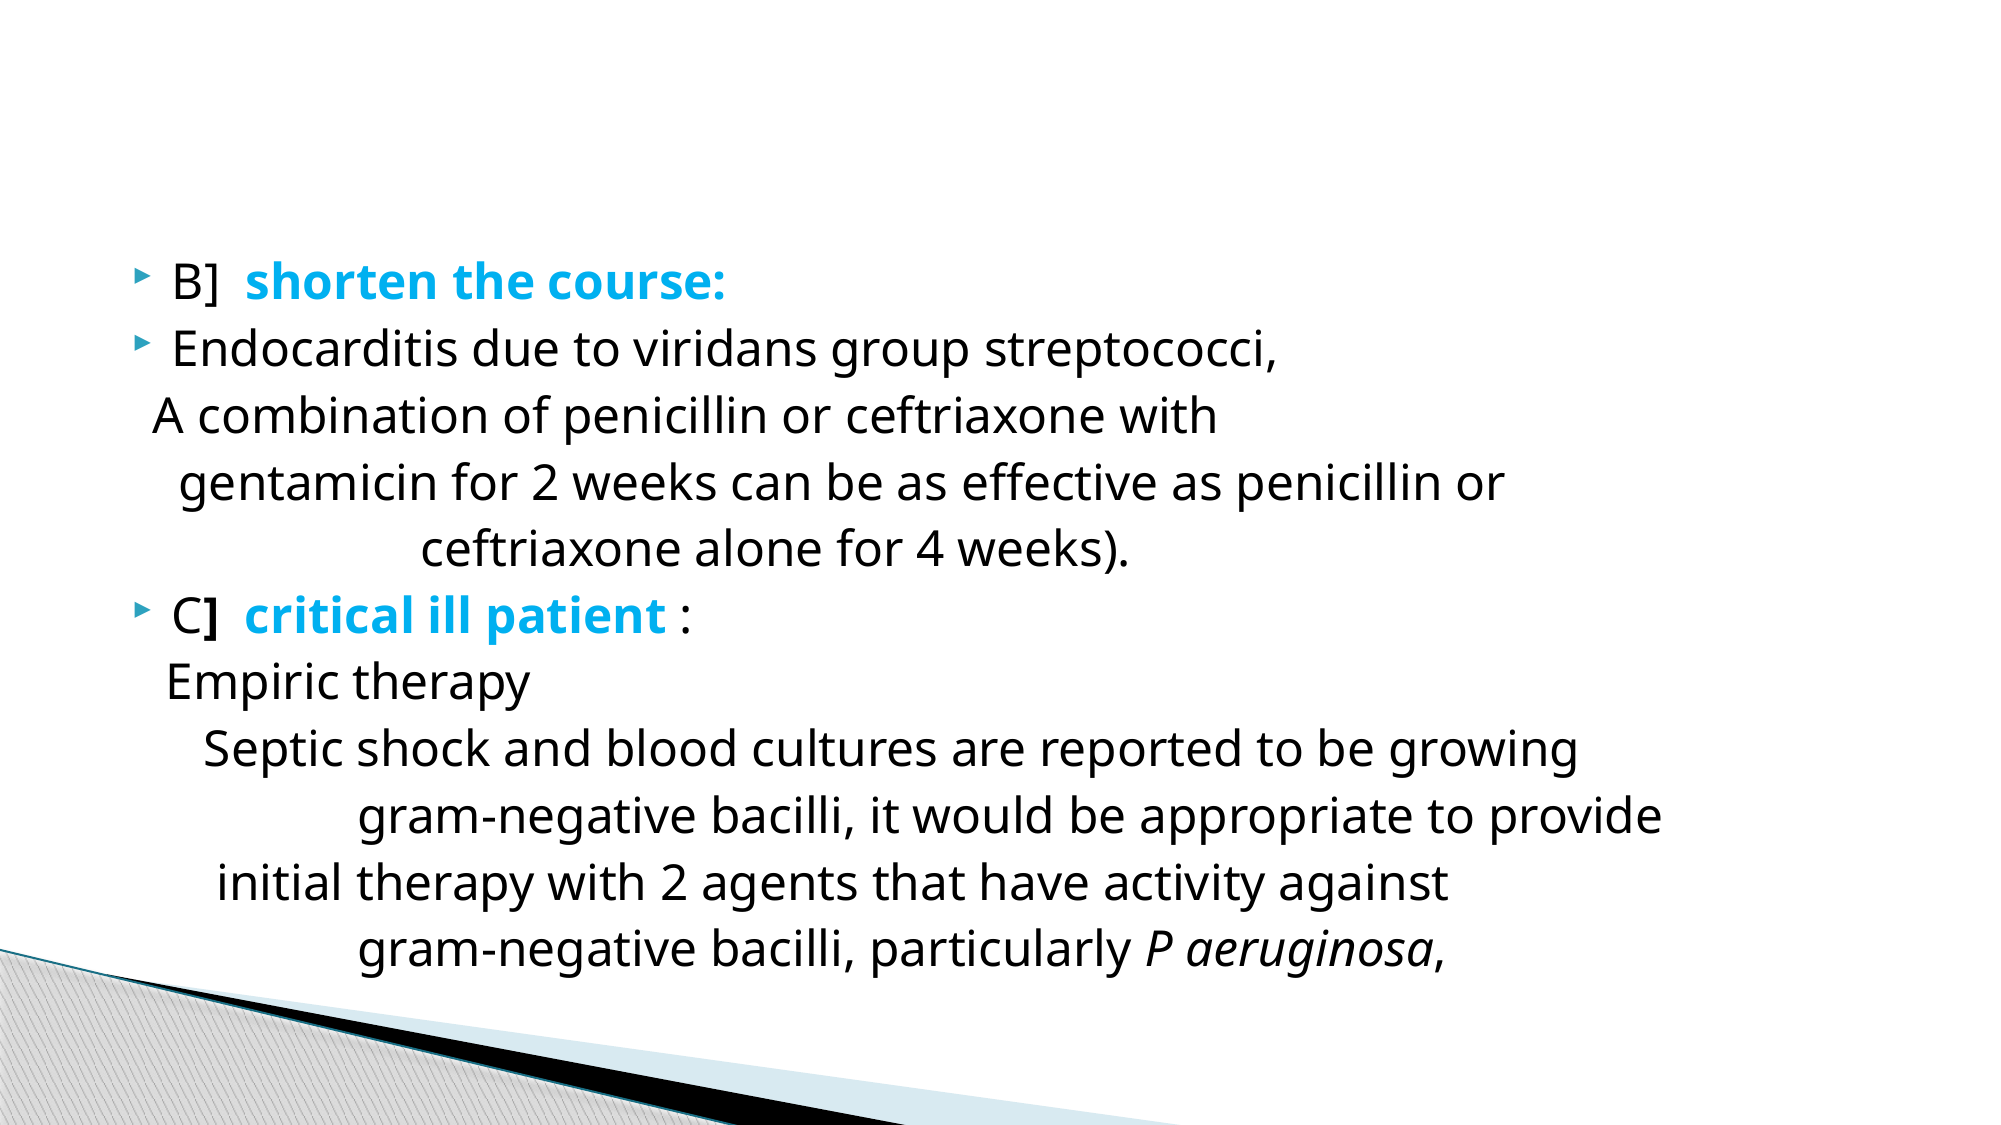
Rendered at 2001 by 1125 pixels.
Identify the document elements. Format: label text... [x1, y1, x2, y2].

list B] shorten the course: Endocarditis due to viridans group streptococci, A combination of penicillin or ceftriaxone with gentamicin for 2 weeks can be as effective as penicillin or ceftriaxone alone for 4 weeks). C] critical ill patient : Empiric therapy Septic shock and blood cultures are reported to be growing gram-negative bacilli, it would be appropriate to provide initial therapy with 2 agents that have activity against gram-negative bacilli, particularly P aeruginosa, [99, 243, 1900, 986]
